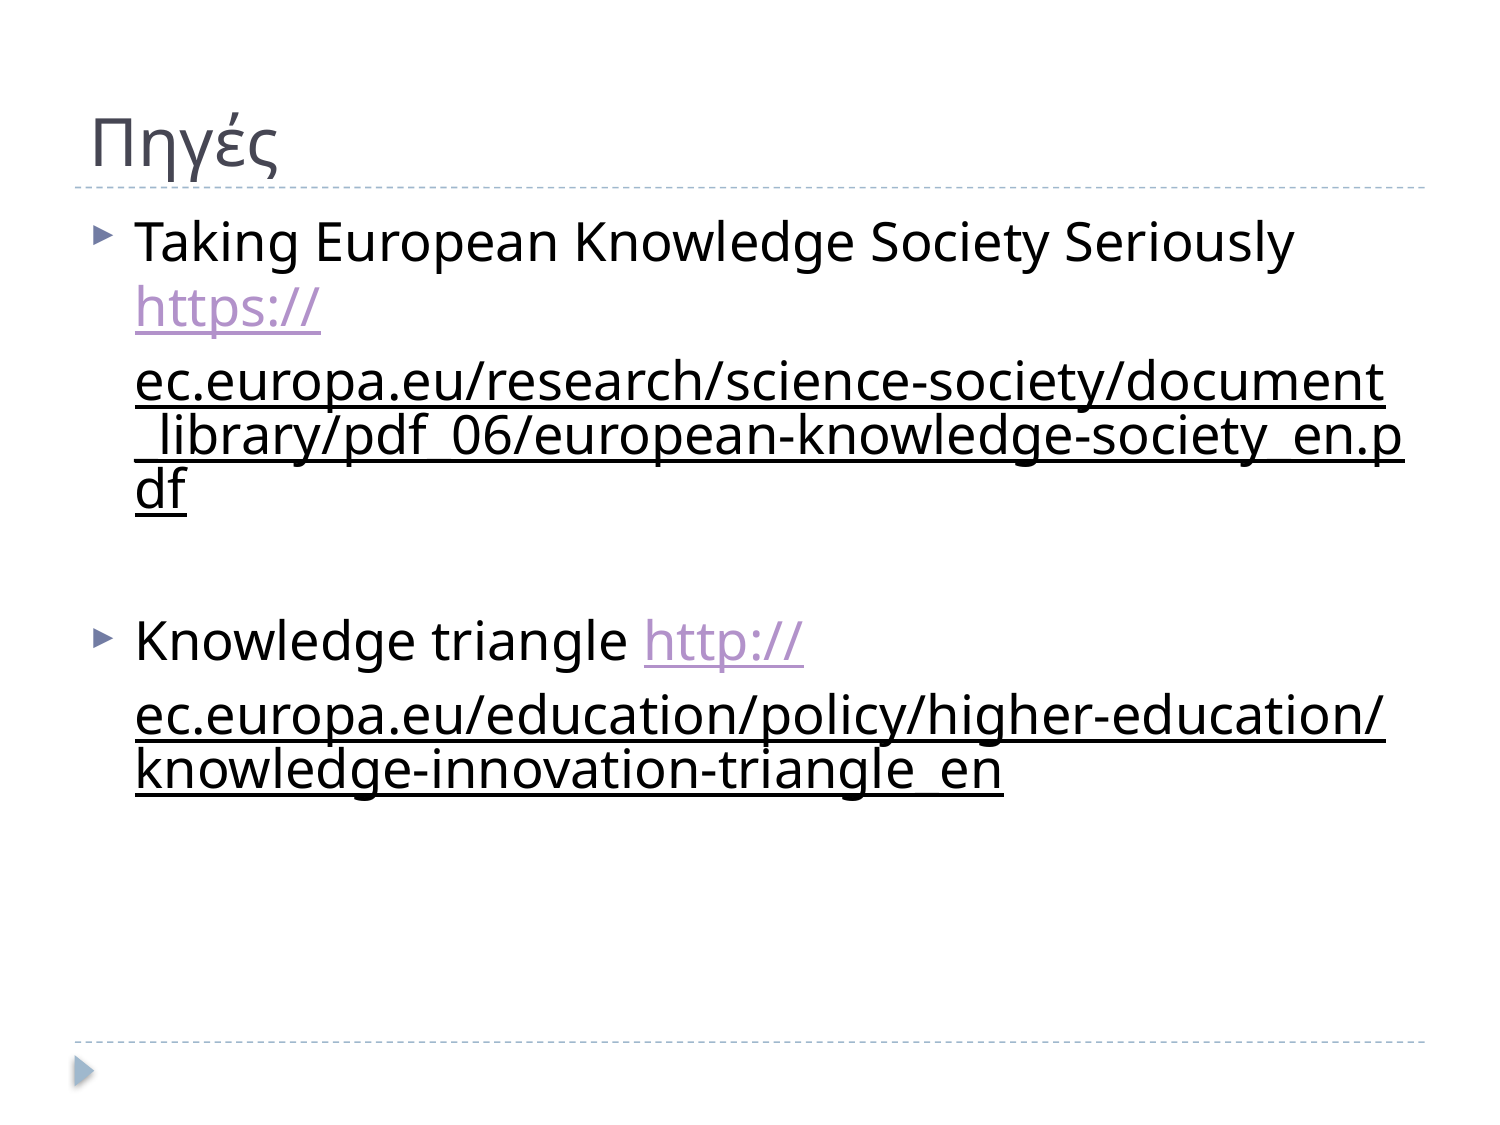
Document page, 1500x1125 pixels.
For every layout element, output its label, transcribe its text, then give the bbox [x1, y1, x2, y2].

title Πηγές [75, 24, 1425, 188]
list Taking European Knowledge Society Seriously https://ec.europa.eu/research/science-society/document_library/pdf_06/european-knowledge-society_en.pdf Knowledge triangle http://ec.europa.eu/education/policy/higher-education/knowledge-innovation-triangle_en [75, 200, 1425, 1010]
